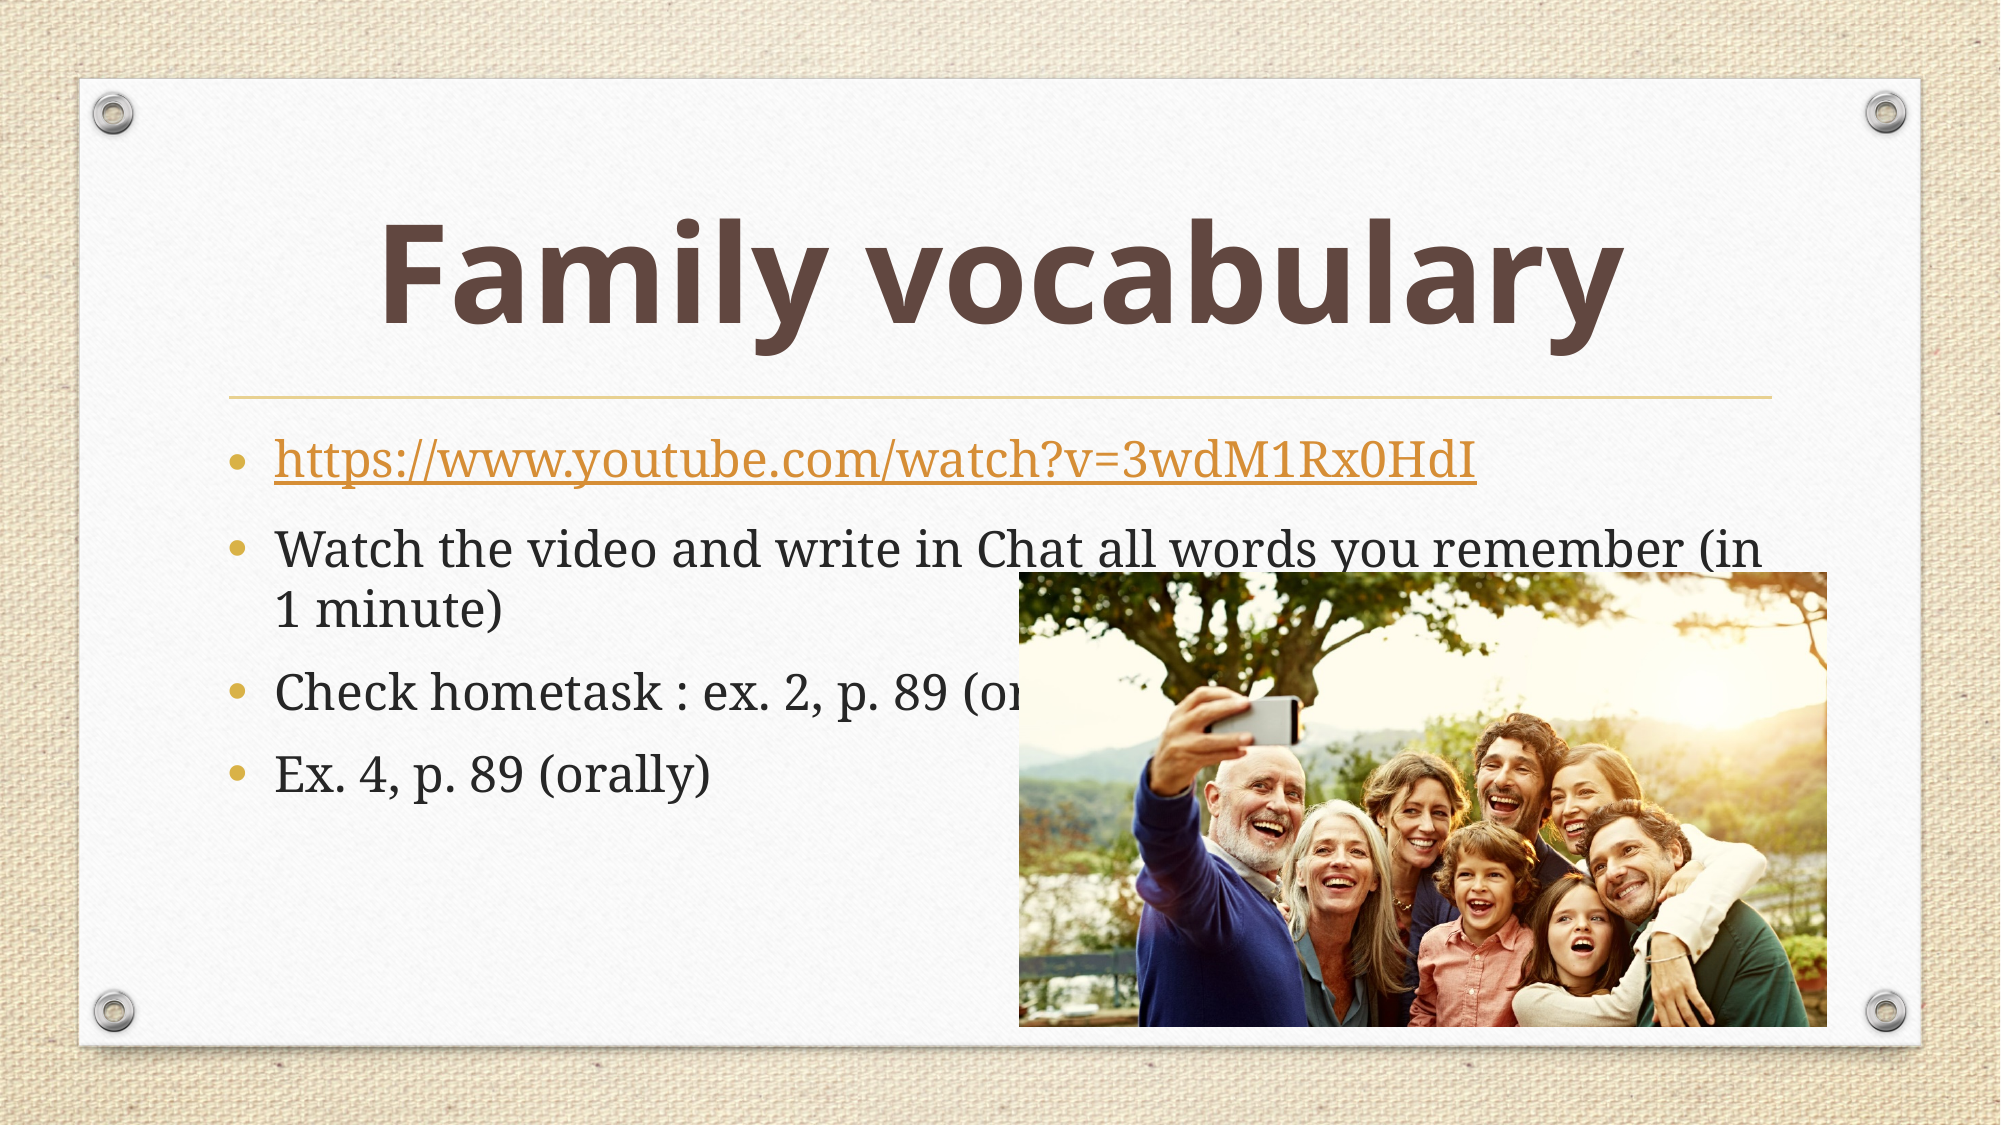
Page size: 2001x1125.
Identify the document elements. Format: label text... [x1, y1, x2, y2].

picture [0, 0, 2001, 1125]
list https://www.youtube.com/watch?v=3wdM1Rx0HdI Watch the video and write in Chat all words you remember (in 1 minute) Check hometask : ex. 2, p. 89 (orally) Ex. 4, p. 89 (orally) [212, 419, 1788, 964]
title Family vocabulary [212, 161, 1788, 375]
